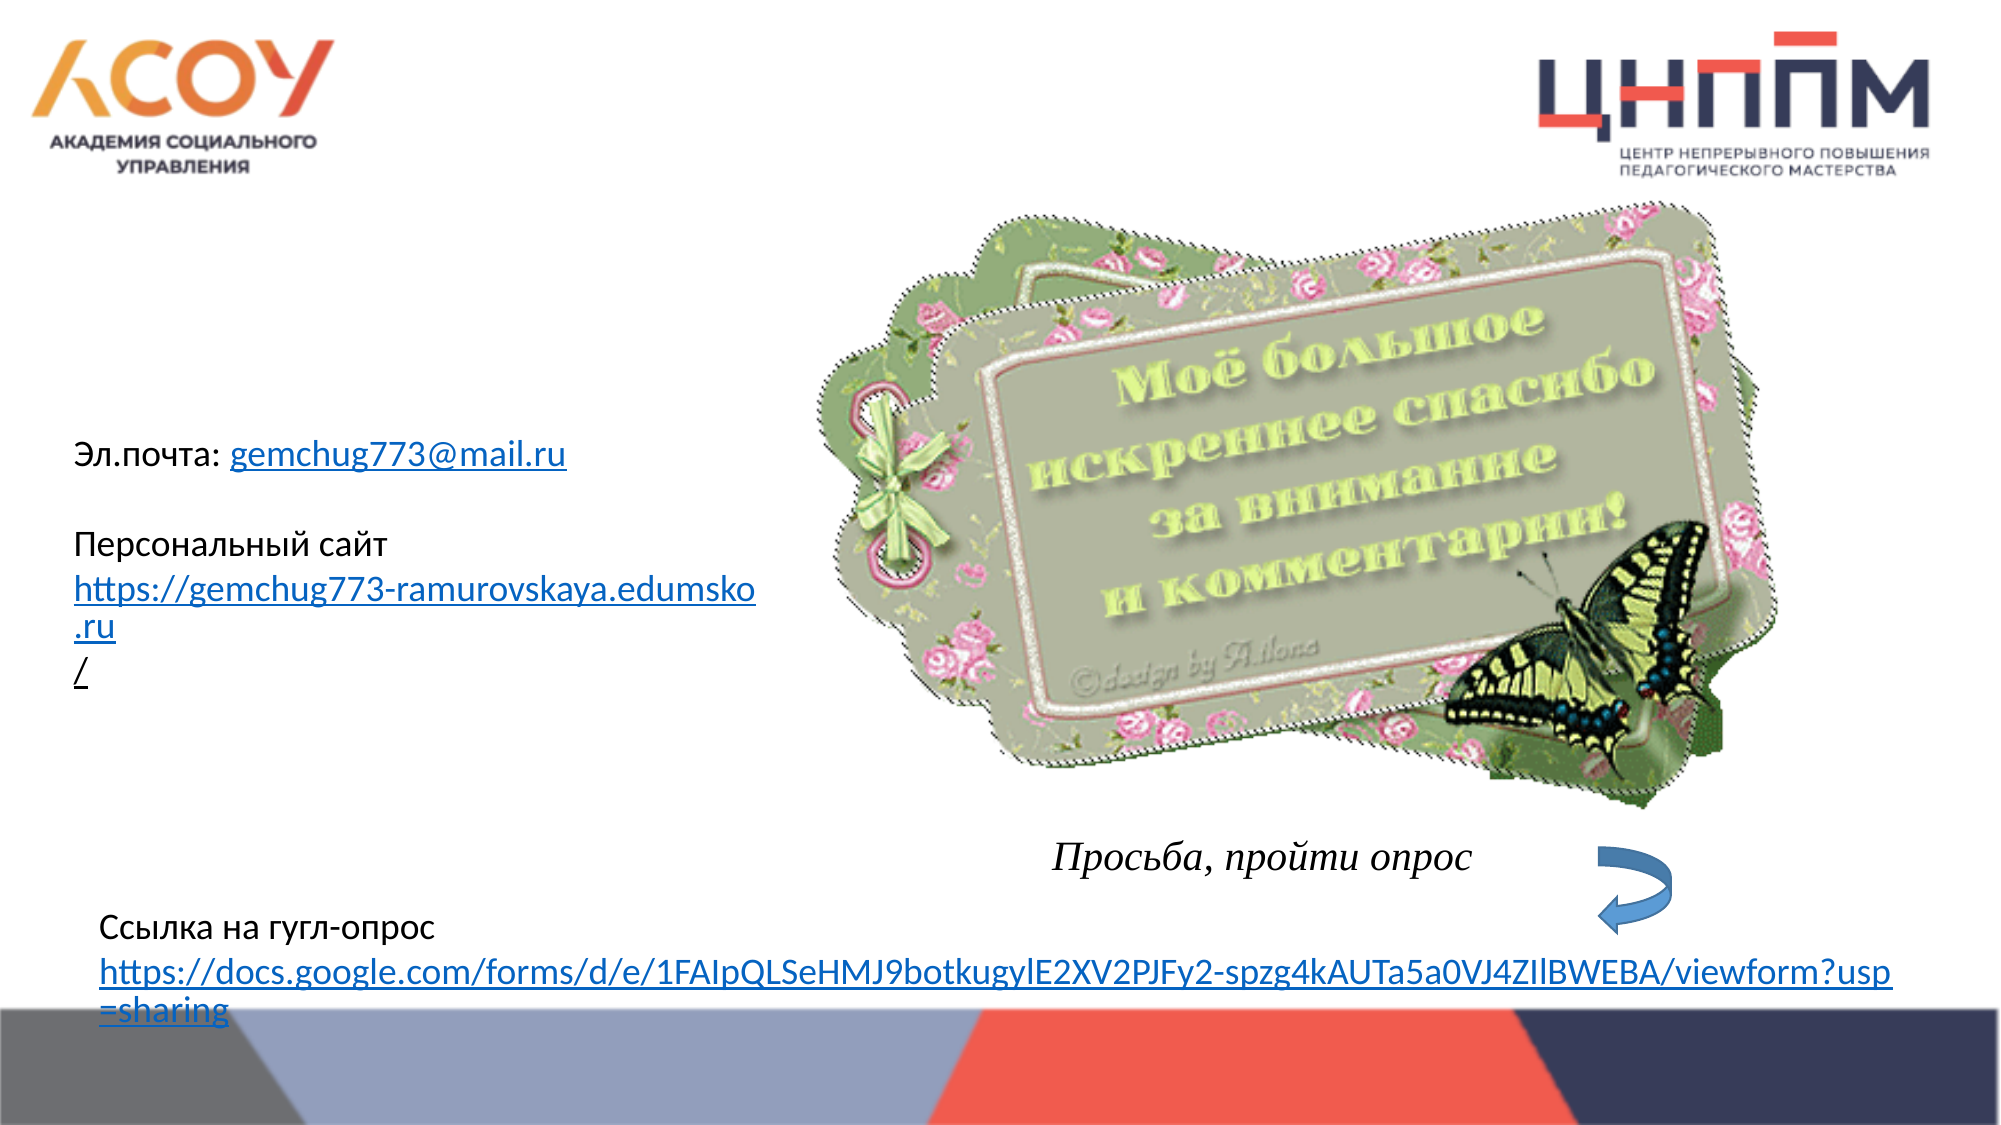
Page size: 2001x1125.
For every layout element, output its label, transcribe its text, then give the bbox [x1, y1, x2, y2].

text_box Просьба, пройти опрос [1037, 840, 1523, 887]
text_box Эл.почта: gemchug773@mail.ru Персональный сайт https://gemchug773-ramurovskaya.edumsko.ru/ [58, 421, 774, 662]
text_box [1597, 846, 1672, 936]
picture [0, 0, 2001, 1125]
text_box Ссылка на гугл-опрос https://docs.google.com/forms/d/e/1FAIpQLSeHMJ9botkugylE2XV2PJFy2-spzg4kAUTa5a0VJ4ZIlBWEBA/viewform?usp=sharing [84, 894, 1916, 1045]
